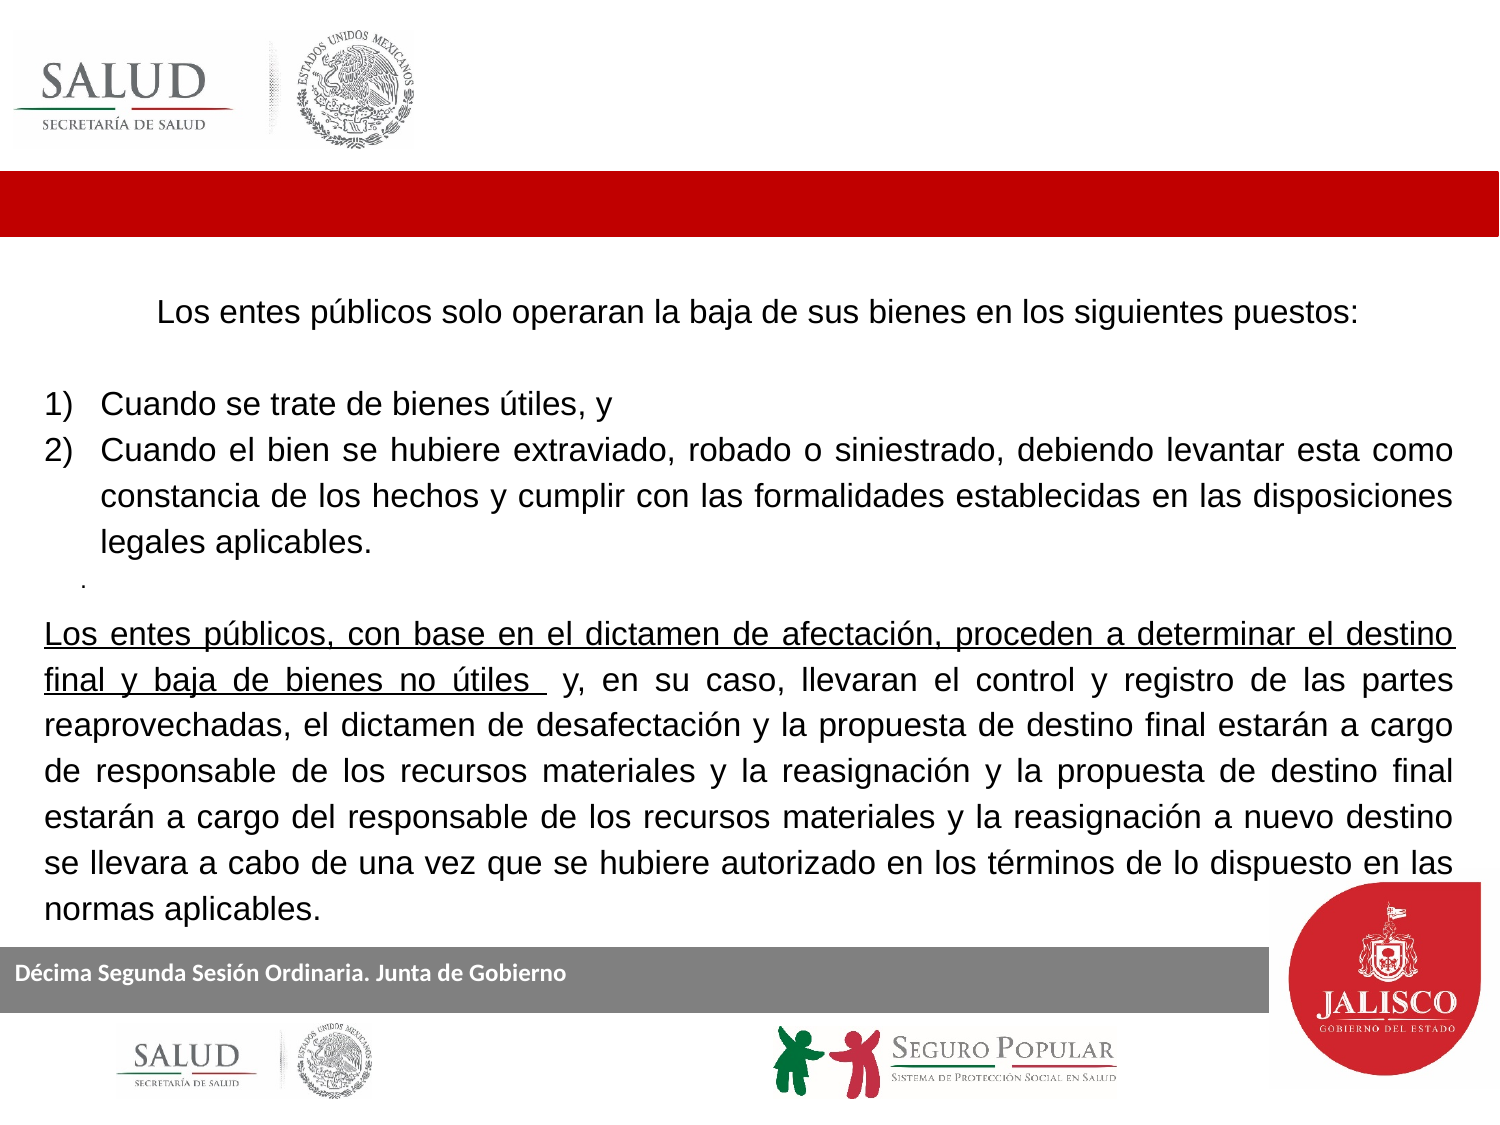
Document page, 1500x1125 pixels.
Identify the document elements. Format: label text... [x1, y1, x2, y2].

text_box Los entes públicos solo operaran la baja de sus bienes en los siguientes puestos: Cuando se trate de bienes útiles, y Cuando el bien se hubiere extraviado, robado o siniestrado, debiendo levantar esta como constancia de los hechos y cumplir con las formalidades establecidas en las disposiciones legales aplicables. Los entes públicos, con base en el dictamen de afectación, proceden a determinar el destino final y baja de bienes no útiles y, en su caso, llevaran el control y registro de las partes reaprovechadas, el dictamen de desafectación y la propuesta de destino final estarán a cargo de responsable de los recursos materiales y la reasignación y la propuesta de destino final estarán a cargo del responsable de los recursos materiales y la reasignación a nuevo destino se llevara a cabo de una vez que se hubiere autorizado en los términos de lo dispuesto en las normas aplicables. [29, 277, 1471, 935]
picture [1269, 868, 1500, 1089]
picture [13, 30, 415, 150]
picture [773, 1026, 1117, 1099]
text_box Décima Segunda Sesión Ordinaria. Junta de Gobierno [0, 947, 1264, 1013]
text_box [0, 171, 1499, 237]
picture [115, 1022, 373, 1099]
